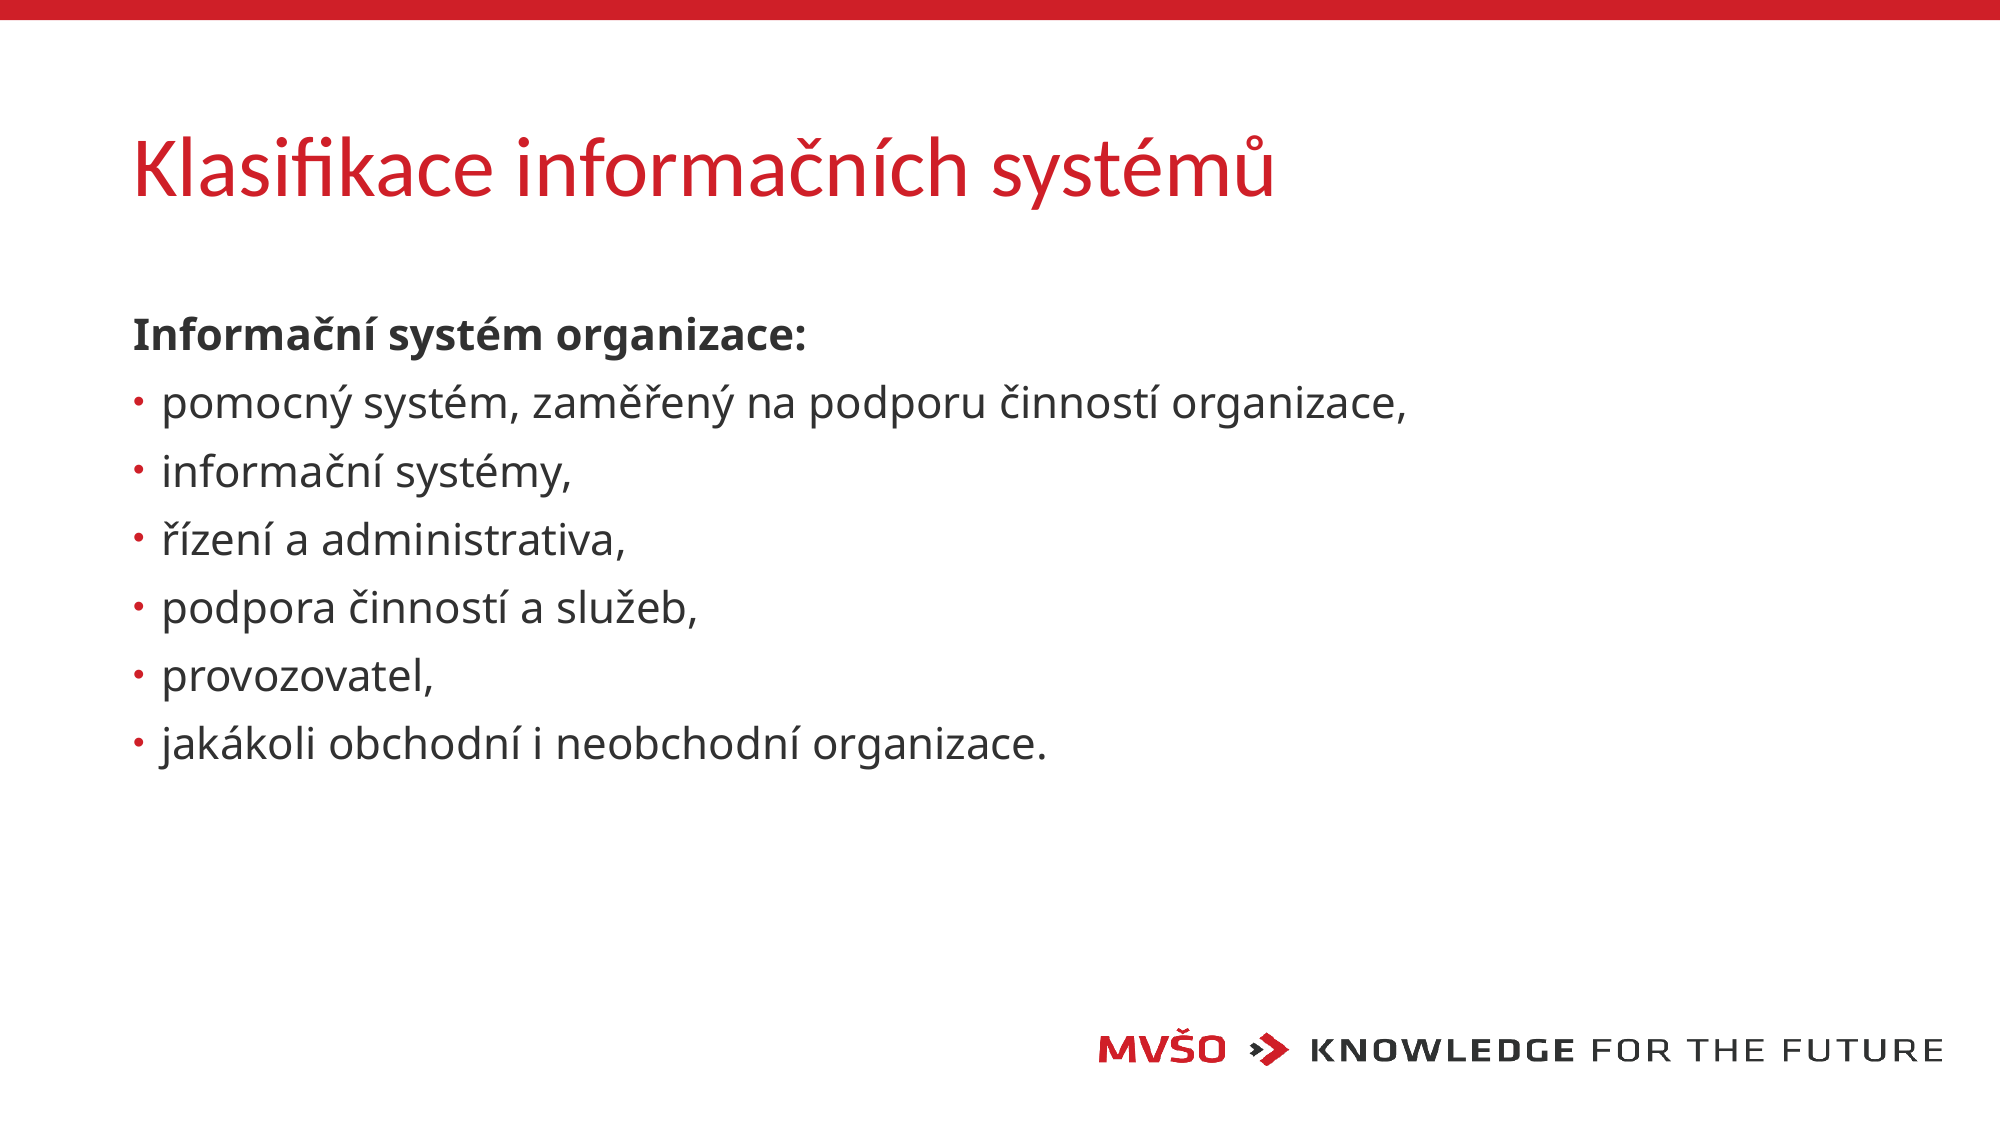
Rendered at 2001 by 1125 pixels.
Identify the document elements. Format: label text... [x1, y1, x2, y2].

title Klasifikace informačních systémů [118, 59, 1882, 278]
picture [1099, 1028, 1942, 1066]
list Informační systém organizace: pomocný systém, zaměřený na podporu činností organizace, informační systémy, řízení a administrativa, podpora činností a služeb, provozovatel, jakákoli obchodní i neobchodní organizace. [118, 299, 1882, 969]
